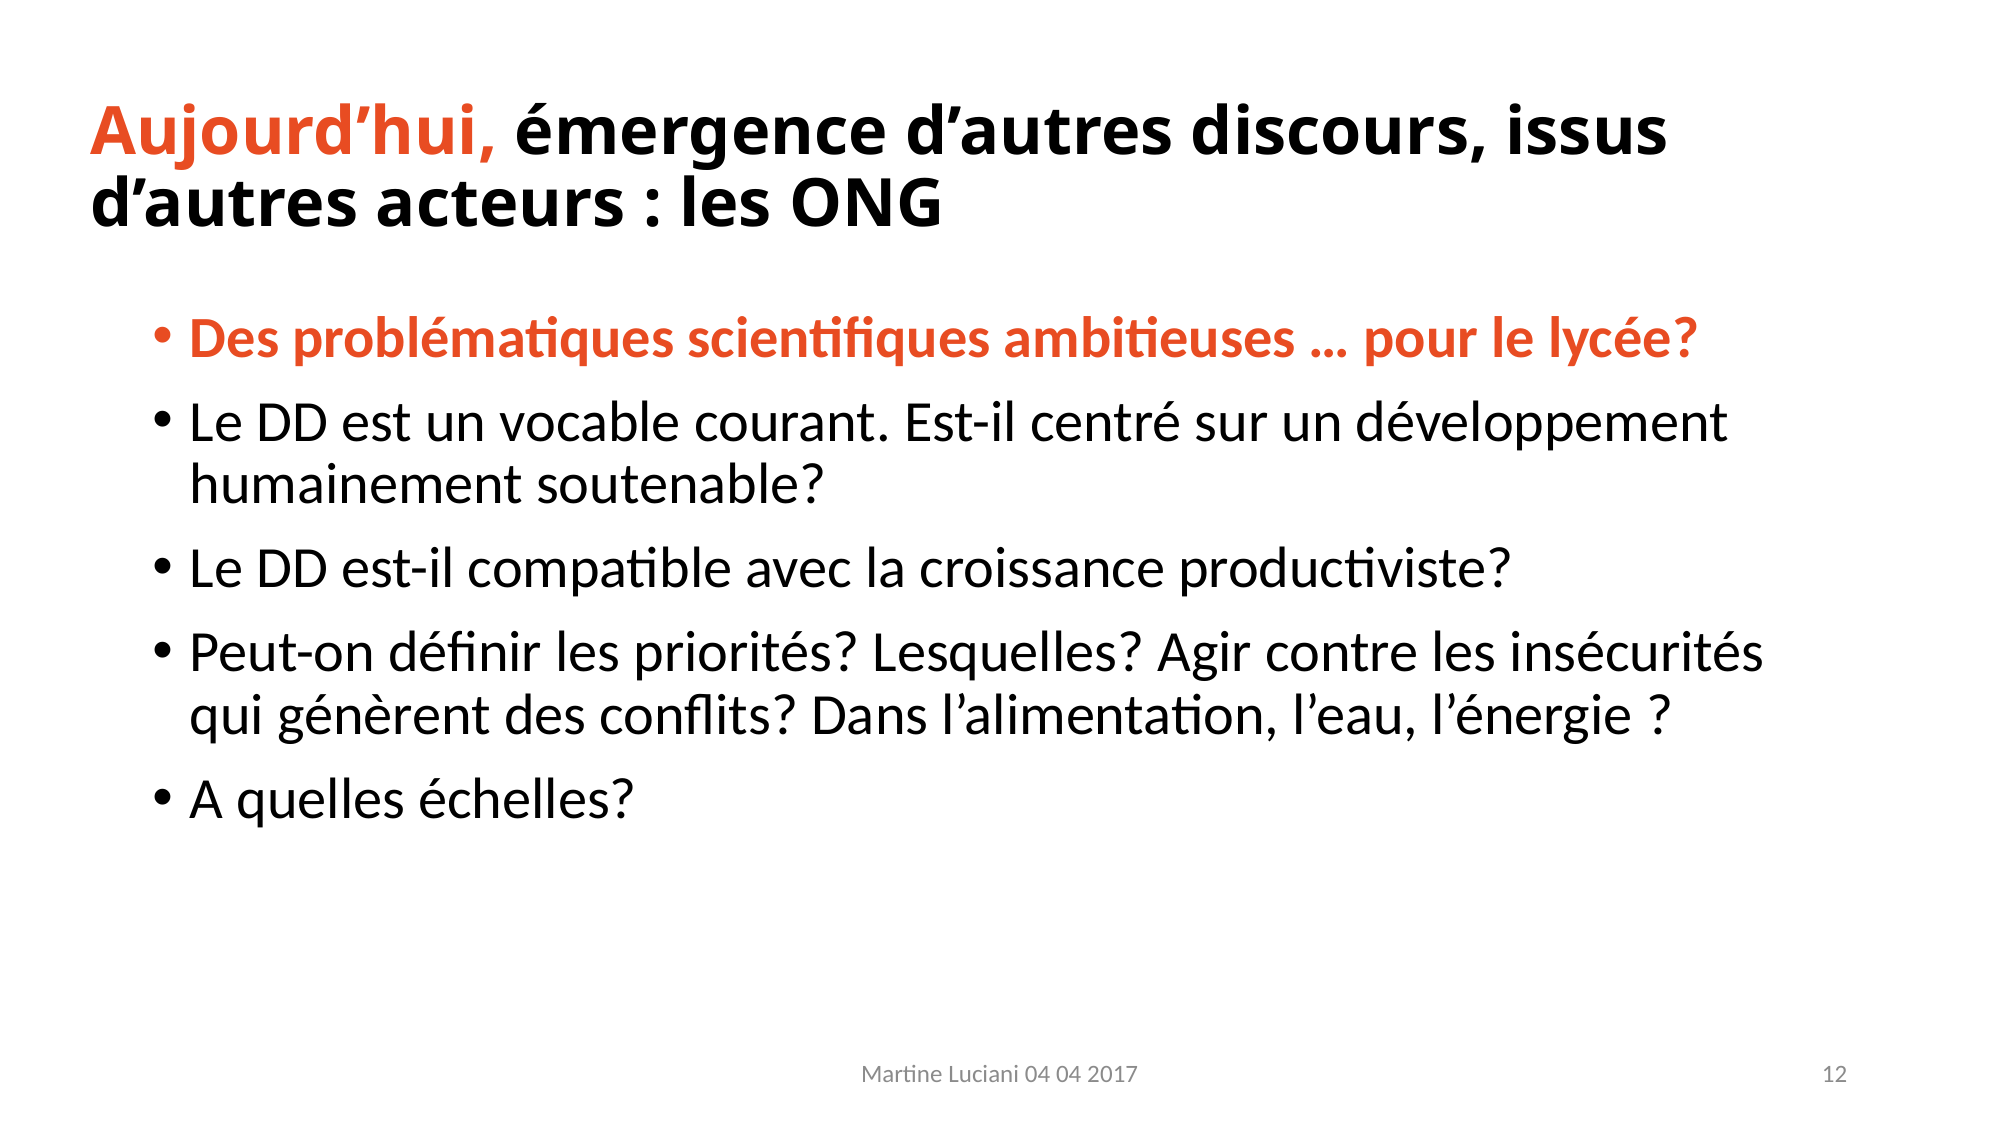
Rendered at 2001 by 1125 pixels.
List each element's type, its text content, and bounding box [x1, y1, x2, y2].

list Des problématiques scientifiques ambitieuses … pour le lycée? Le DD est un vocable courant. Est-il centré sur un développement humainement soutenable? Le DD est-il compatible avec la croissance productiviste? Peut-on définir les priorités? Lesquelles? Agir contre les insécurités qui génèrent des conflits? Dans l’alimentation, l’eau, l’énergie ? A quelles échelles? [137, 299, 1863, 1014]
footer Martine Luciani 04 04 2017 [662, 1042, 1338, 1103]
slide_number 12 [1412, 1042, 1863, 1103]
title Aujourd’hui, émergence d’autres discours, issus d’autres acteurs : les ONG [75, 59, 1863, 278]
